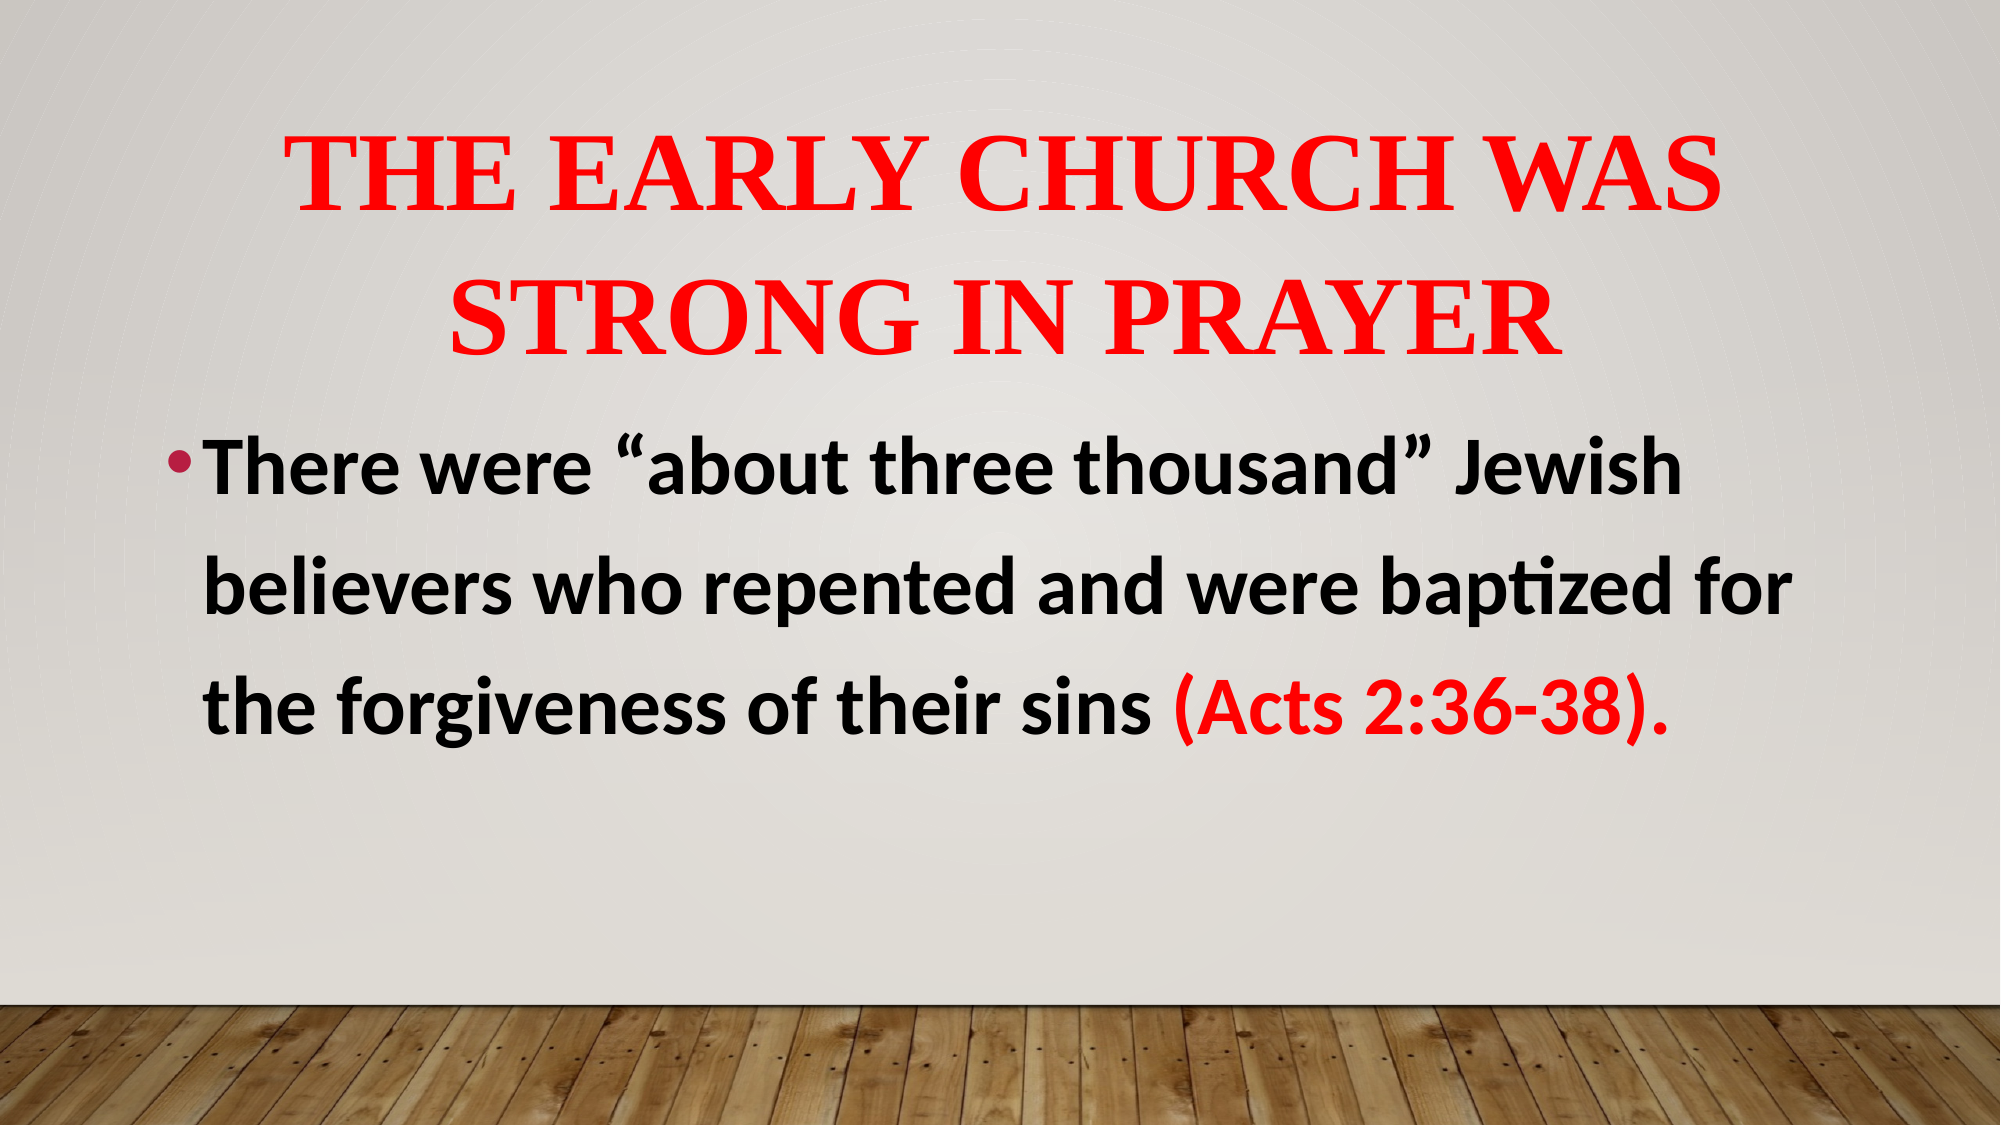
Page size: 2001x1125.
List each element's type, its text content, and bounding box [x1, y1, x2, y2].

picture [0, 1005, 2000, 1125]
title THE EARLY CHURCH WAS STRONG IN PRAYER [216, 81, 1793, 383]
list There were “about three thousand” Jewish believers who repented and were baptized for the forgiveness of their sins (Acts 2:36-38). [149, 383, 1850, 946]
